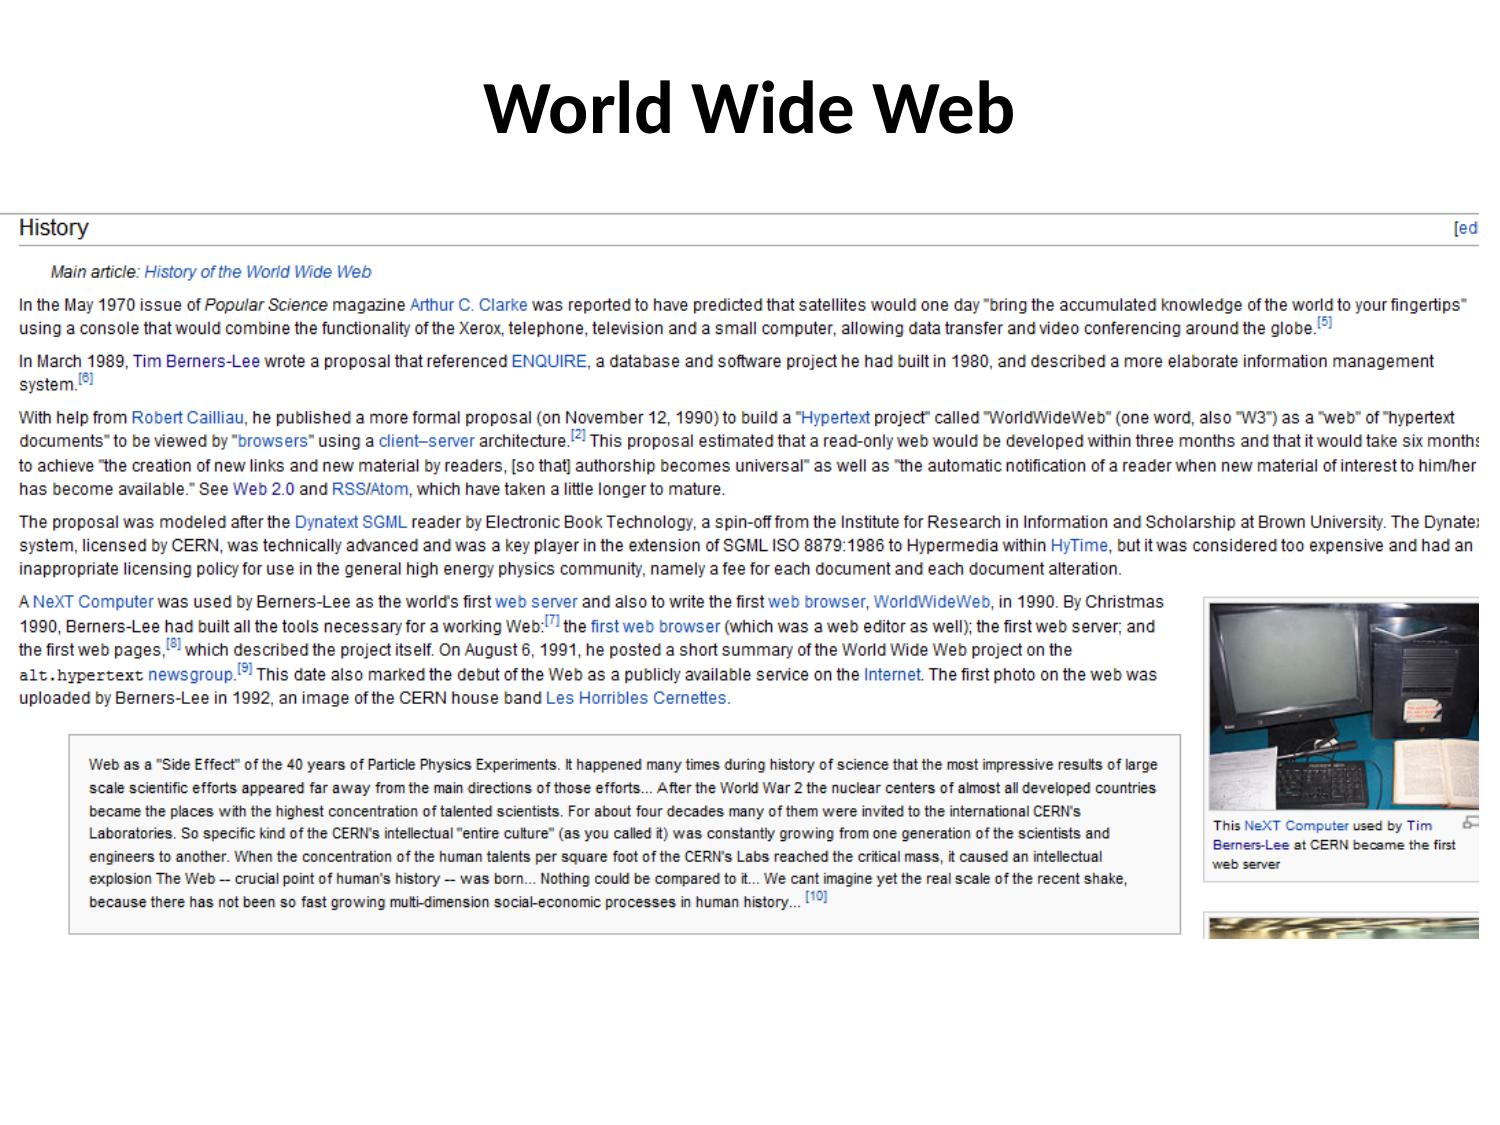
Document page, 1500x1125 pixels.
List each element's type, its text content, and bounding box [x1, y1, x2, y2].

title World Wide Web [75, 45, 1425, 163]
picture [0, 212, 1480, 939]
